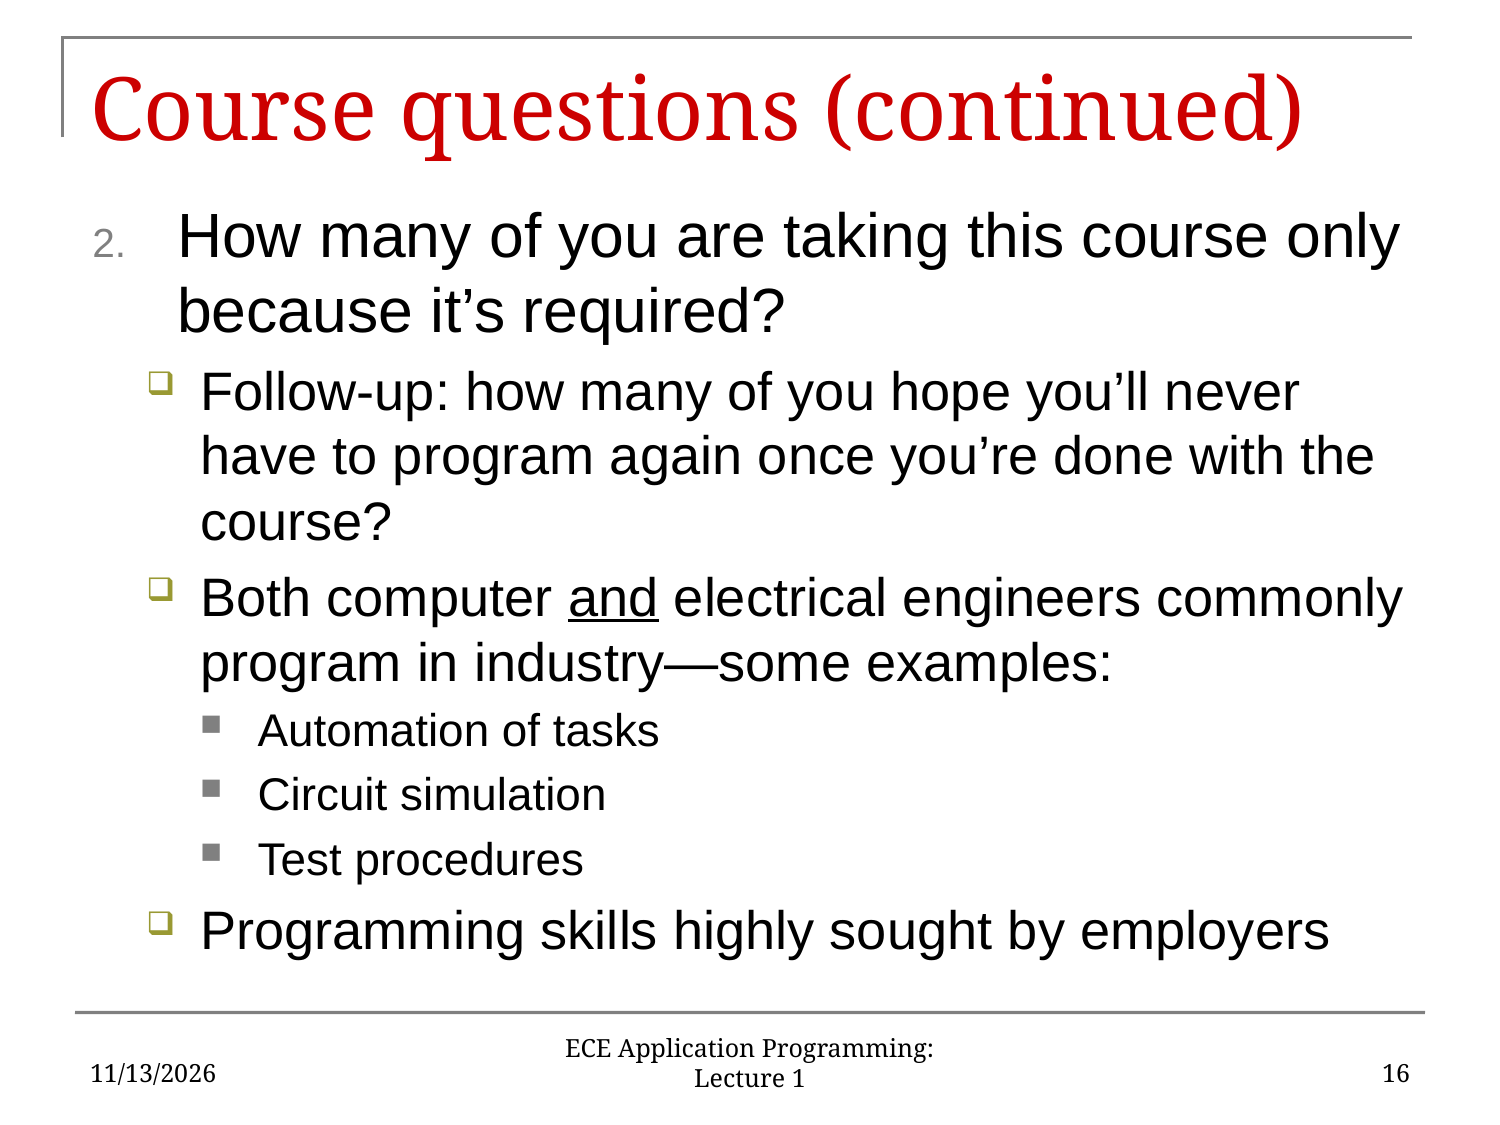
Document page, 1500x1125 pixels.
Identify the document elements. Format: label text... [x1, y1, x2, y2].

slide_number 16 [1074, 1023, 1426, 1100]
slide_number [74, 1023, 426, 1100]
footer ECE Application Programming: Lecture 1 [512, 1024, 988, 1101]
list How many of you are taking this course only because it’s required? Follow-up: how many of you hope you’ll never have to program again once you’re done with the course? Both computer and electrical engineers commonly program in industry—some examples: Automation of tasks Circuit simulation Test procedures Programming skills highly sought by employers [75, 187, 1425, 1006]
title Course questions (continued) [75, 45, 1425, 163]
